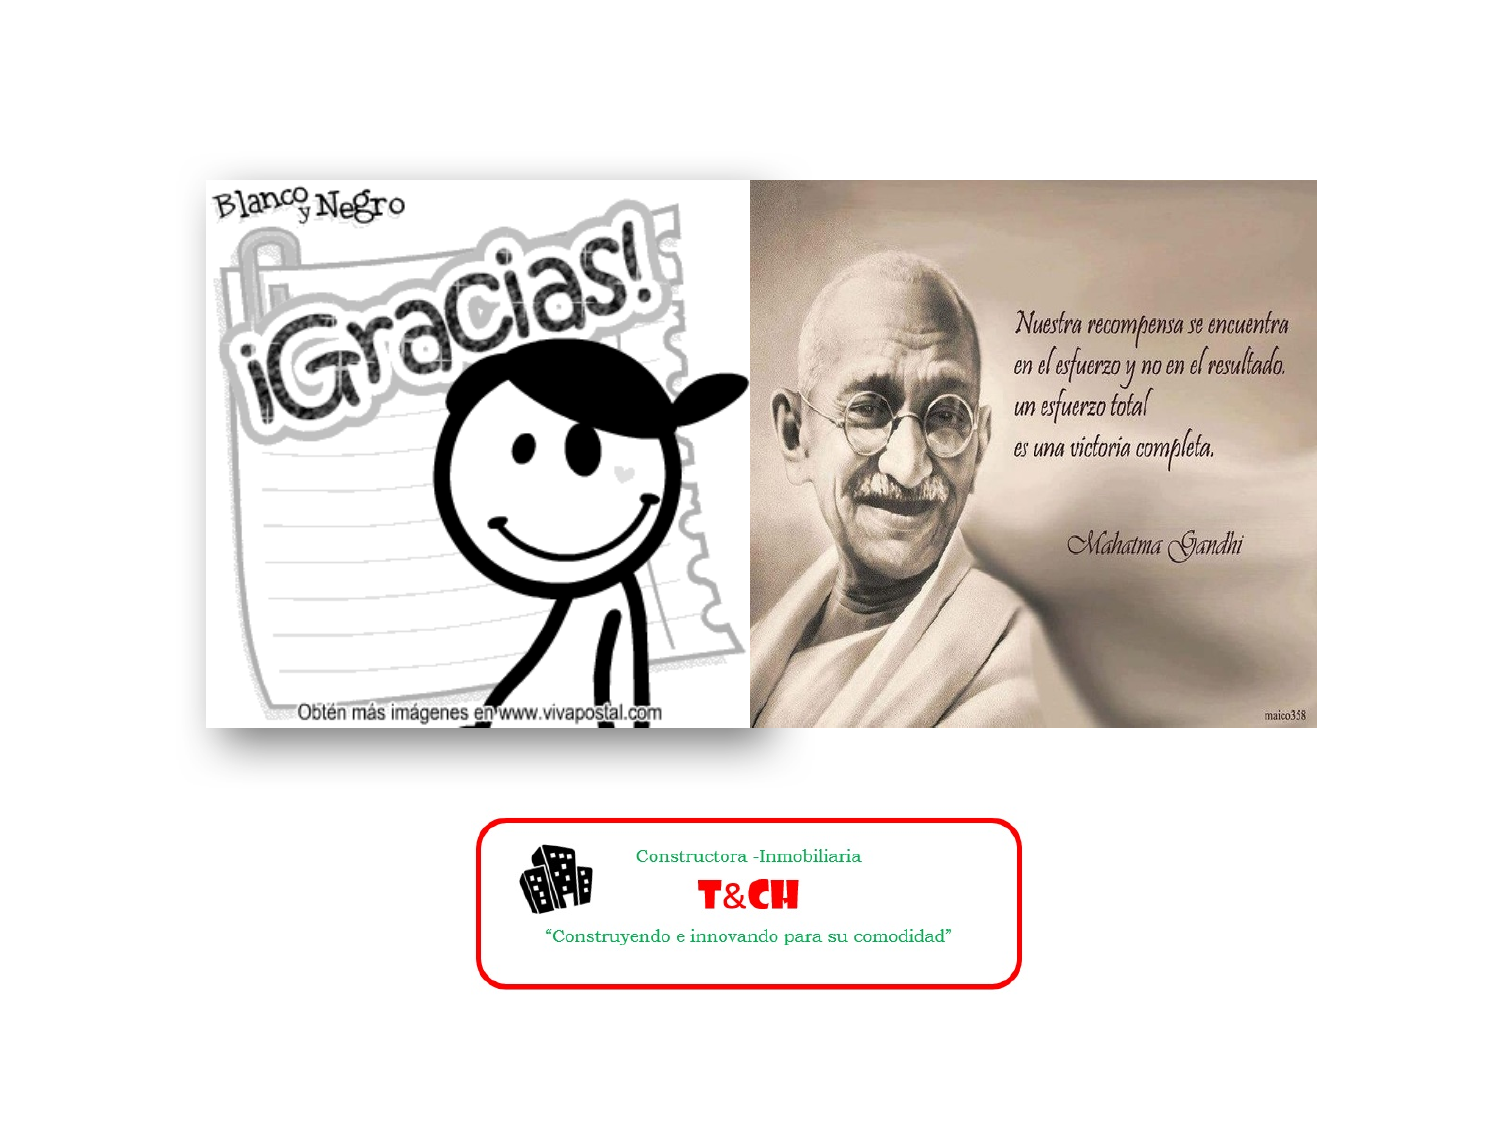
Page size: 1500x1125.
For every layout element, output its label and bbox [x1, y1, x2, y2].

picture [471, 792, 1029, 1000]
picture [749, 180, 1318, 728]
list [206, 180, 749, 728]
